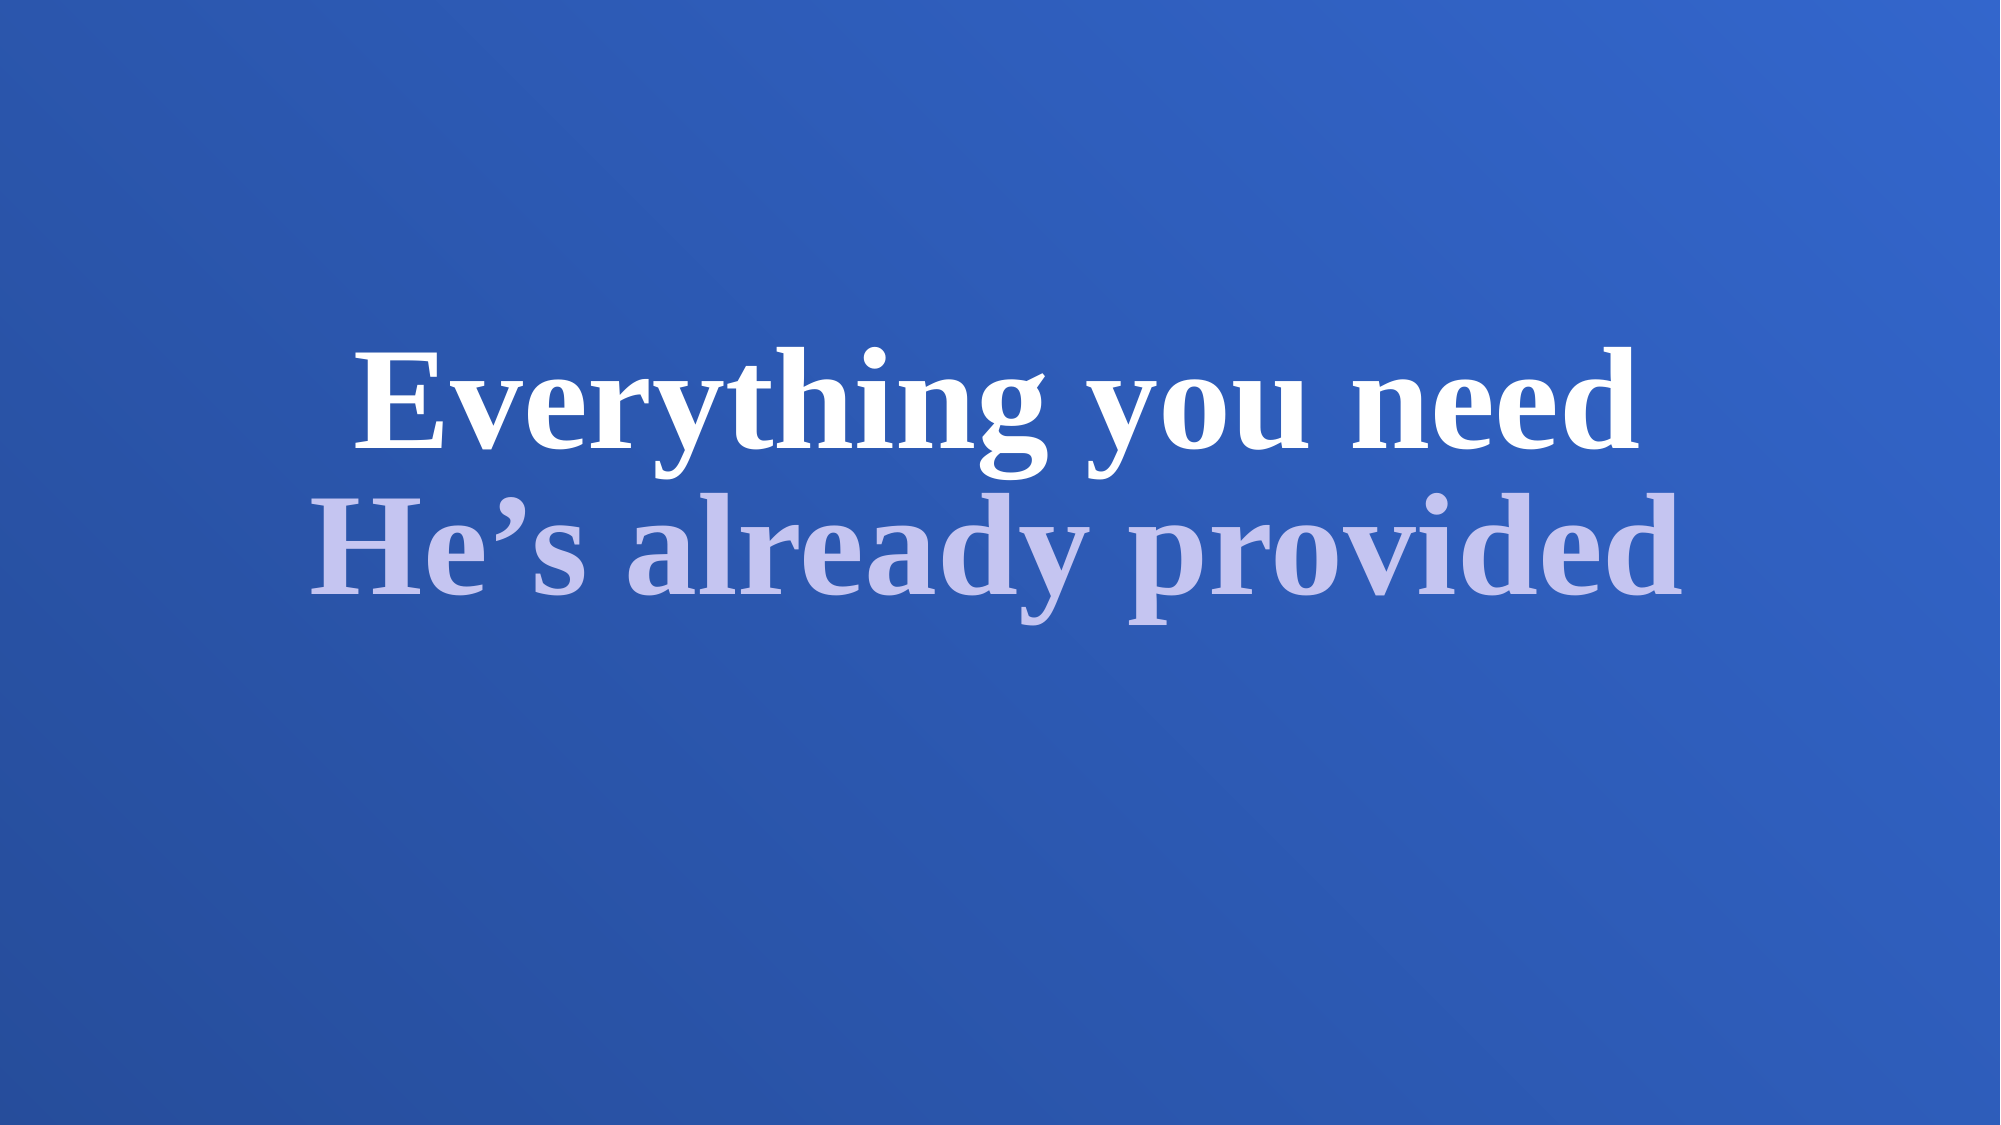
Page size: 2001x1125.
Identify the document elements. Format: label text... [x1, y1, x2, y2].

text_box Everything you need He’s already provided [0, 324, 1998, 632]
